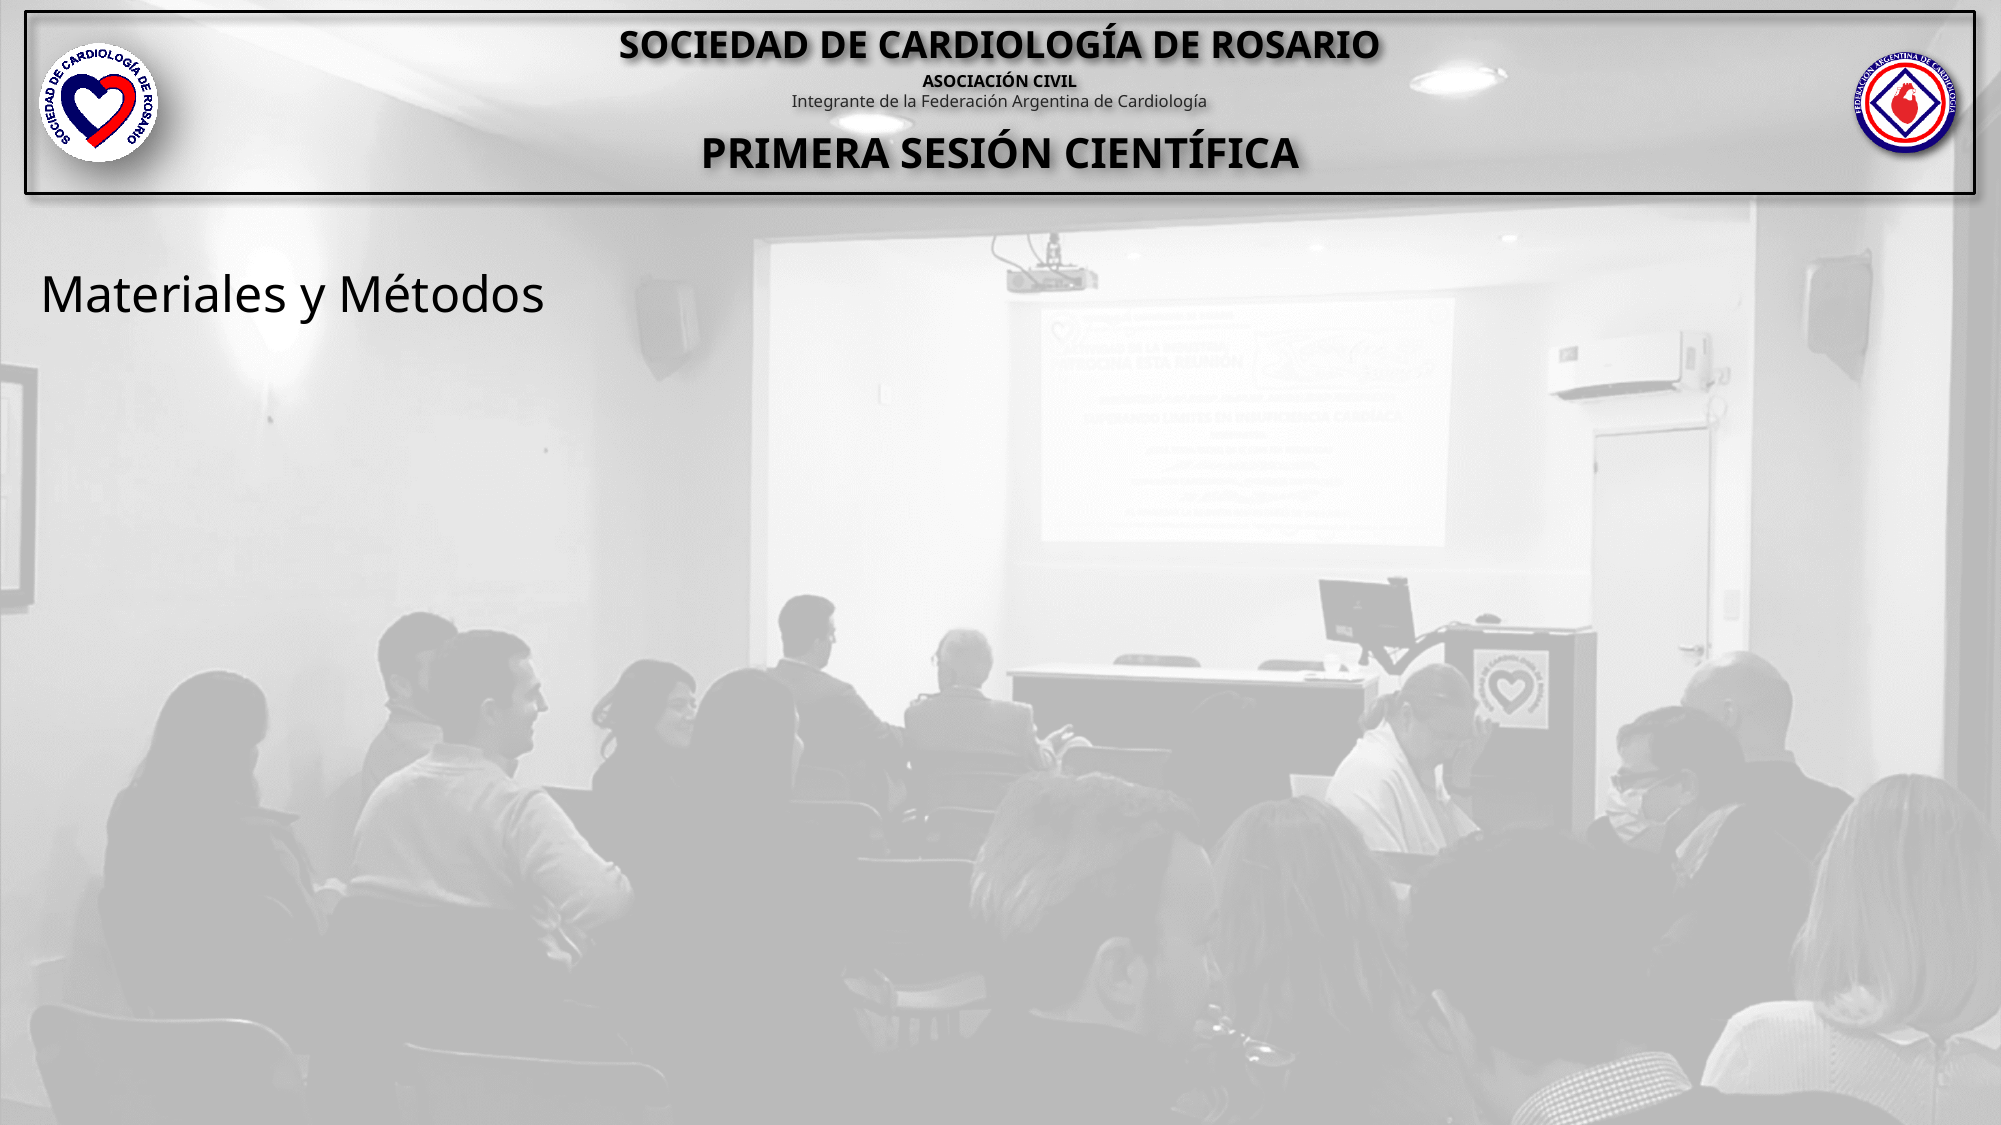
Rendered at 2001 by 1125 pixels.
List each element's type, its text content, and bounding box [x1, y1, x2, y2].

picture [39, 43, 158, 162]
picture [1854, 52, 1956, 153]
title Materiales y Métodos [25, 205, 1975, 388]
